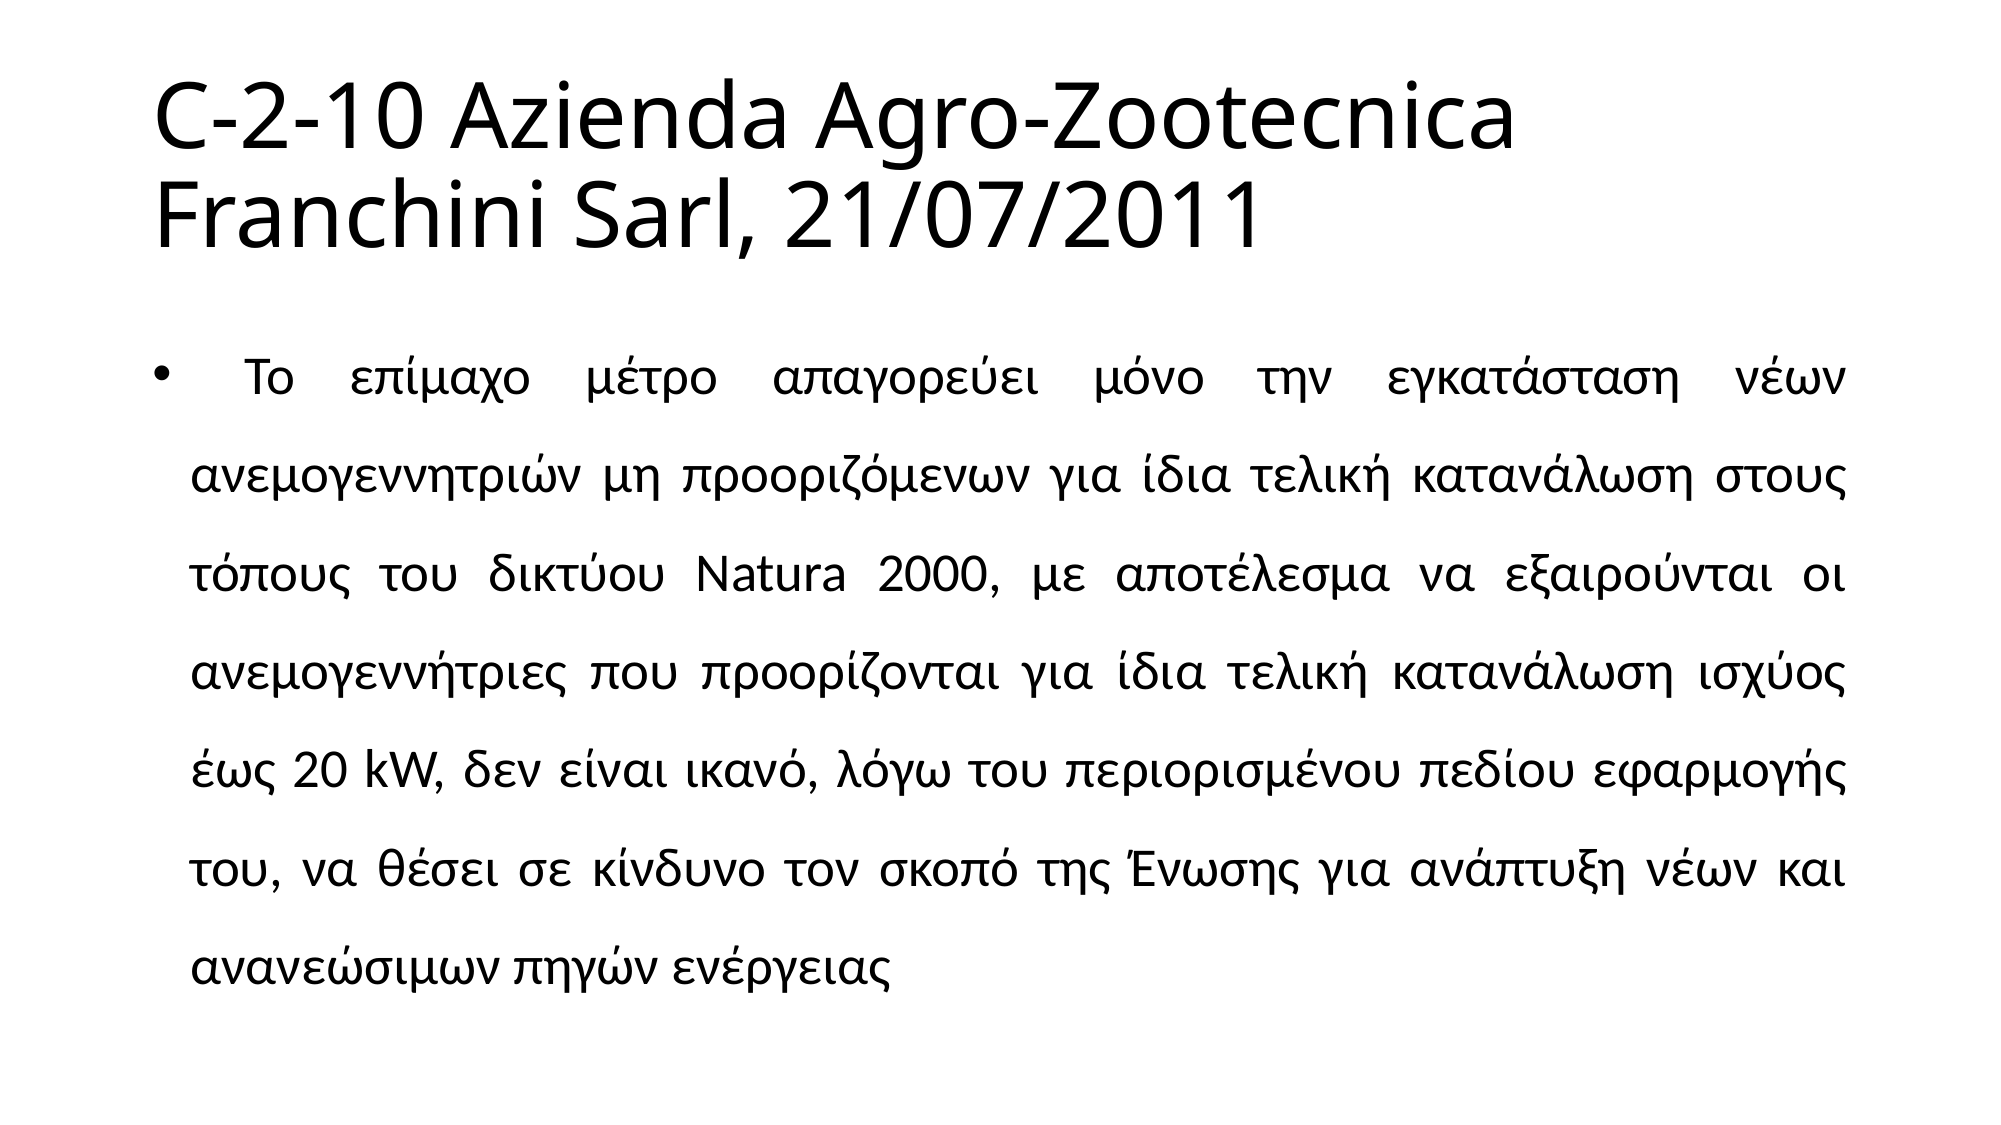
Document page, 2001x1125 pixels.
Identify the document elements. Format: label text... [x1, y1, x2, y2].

title C-2-10 Azienda Agro-Zootecnica Franchini Sarl, 21/07/2011 [137, 59, 1863, 278]
list Το επίμαχο μέτρο απαγορεύει μόνο την εγκατάσταση νέων ανεμογεννητριών μη προοριζόμενων για ίδια τελική κατανάλωση στους τόπους του δικτύου Natura 2000, με αποτέλεσμα να εξαιρούνται οι ανεμογεννήτριες που προορίζονται για ίδια τελική κατανάλωση ισχύος έως 20 kW, δεν είναι ικανό, λόγω του περιορισμένου πεδίου εφαρμογής του, να θέσει σε κίνδυνο τον σκοπό της Ένωσης για ανάπτυξη νέων και ανανεώσιμων πηγών ενέργειας [137, 299, 1863, 1014]
